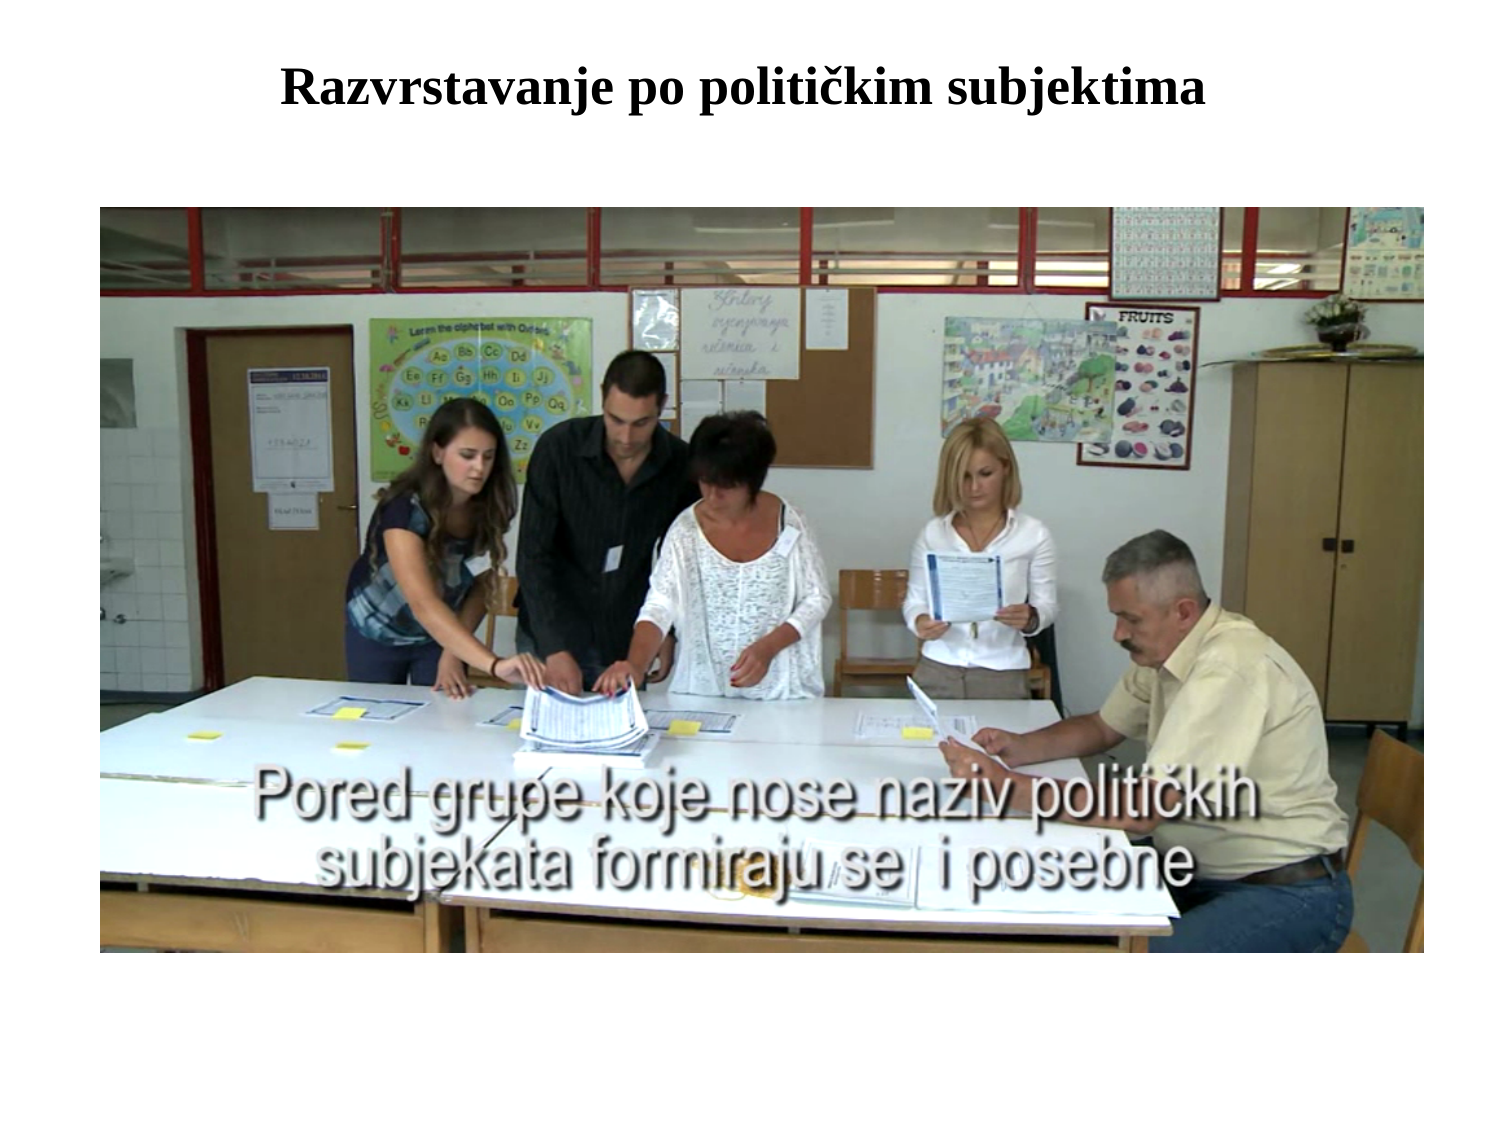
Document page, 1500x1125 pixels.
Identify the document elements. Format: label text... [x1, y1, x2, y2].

text_box Razvrstavanje po političkim subjektima [76, 42, 1412, 123]
picture [100, 207, 1424, 953]
